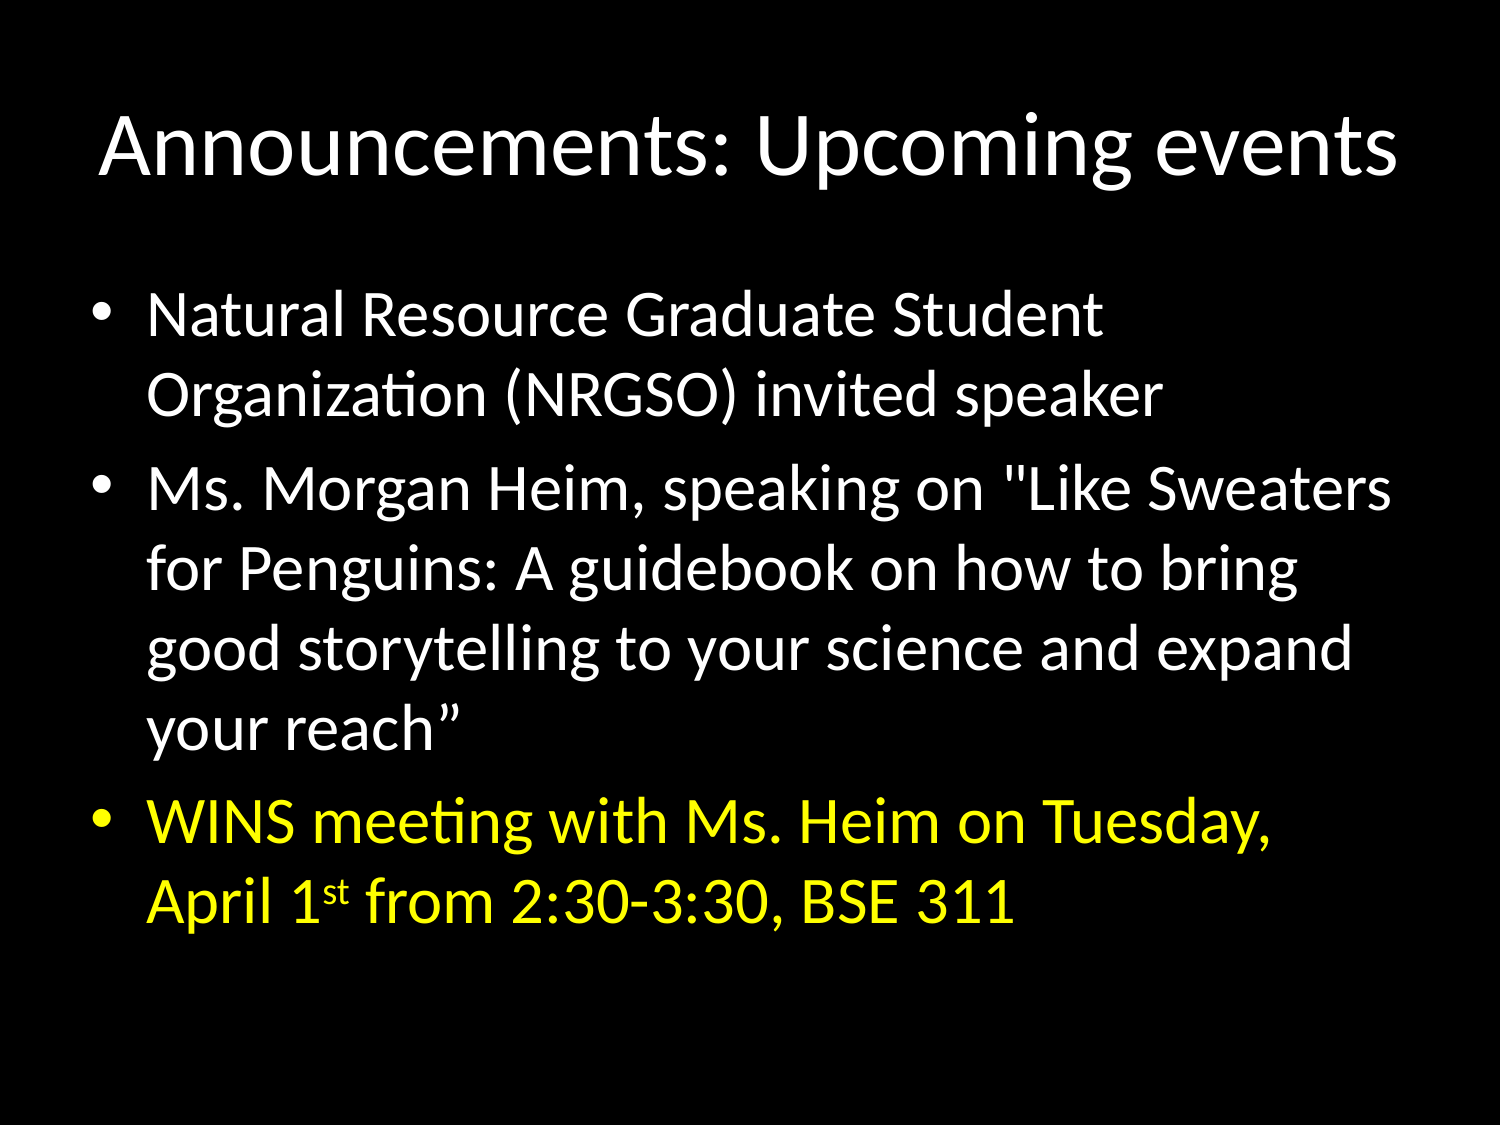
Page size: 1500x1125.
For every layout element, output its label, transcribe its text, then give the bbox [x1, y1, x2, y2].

list Natural Resource Graduate Student Organization (NRGSO) invited speaker Ms. Morgan Heim, speaking on "Like Sweaters for Penguins: A guidebook on how to bring good storytelling to your science and expand your reach” WINS meeting with Ms. Heim on Tuesday, April 1st from 2:30-3:30, BSE 311 [75, 262, 1425, 1005]
title Announcements: Upcoming events [75, 45, 1425, 233]
